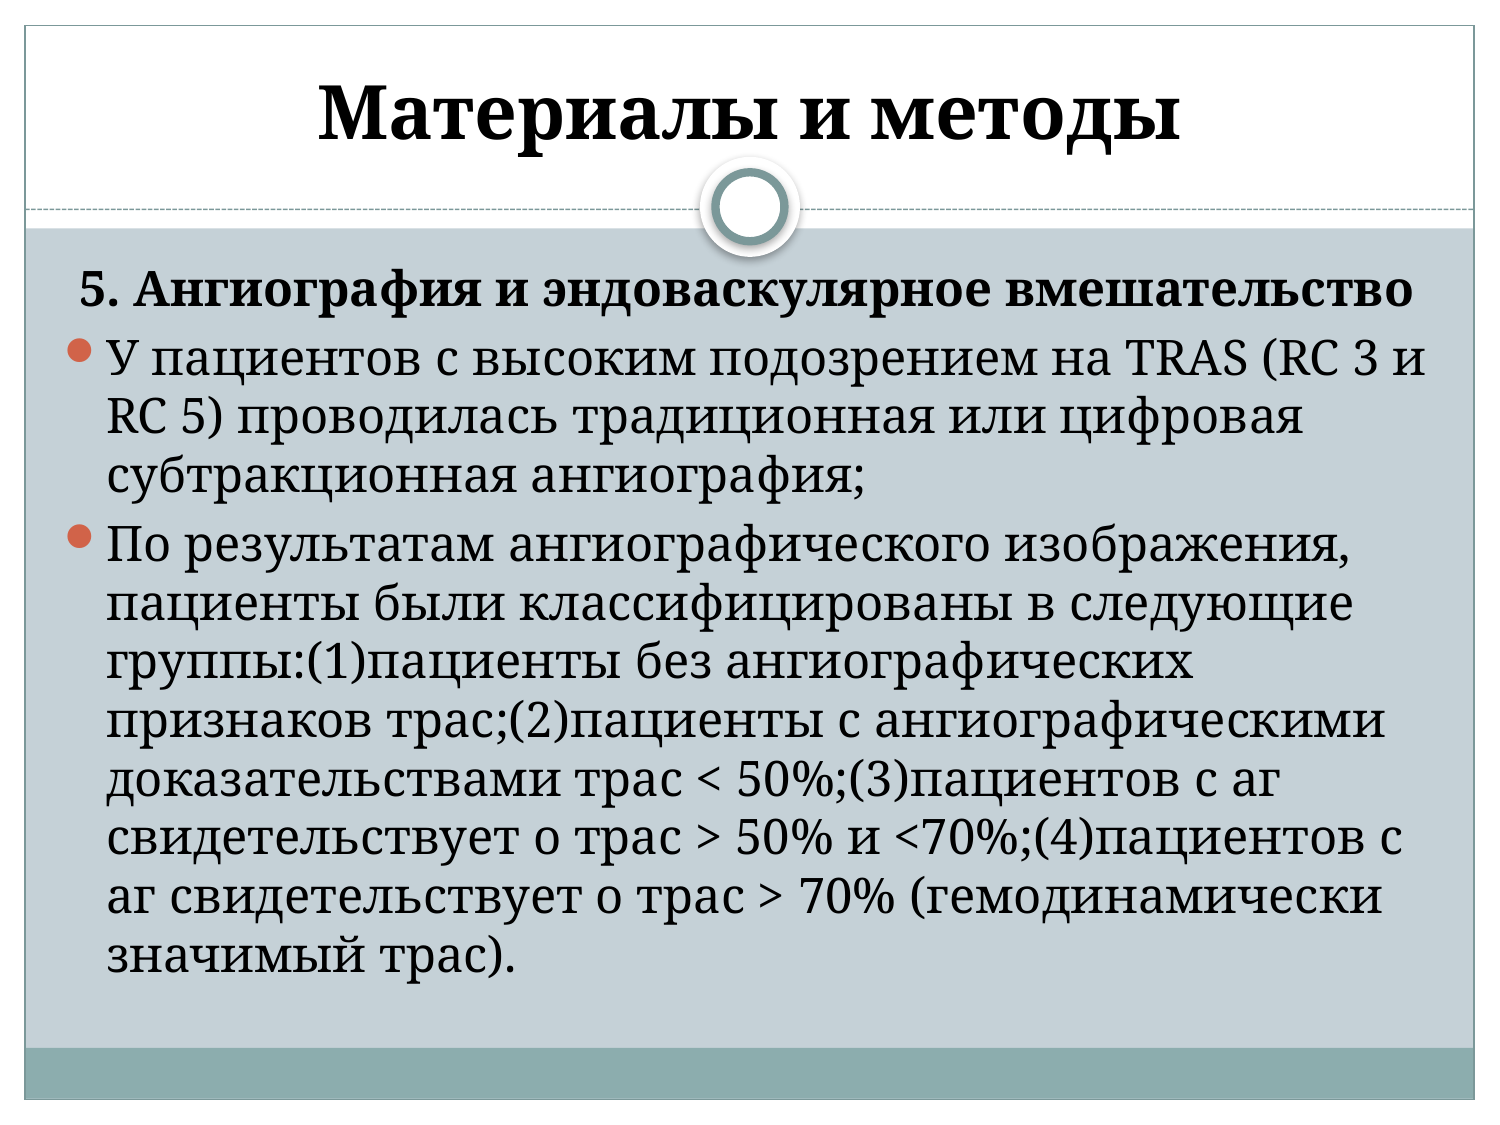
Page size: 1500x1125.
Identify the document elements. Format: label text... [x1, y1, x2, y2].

title Материалы и методы [49, 37, 1450, 162]
list 5. Ангиография и эндоваскулярное вмешательство У пациентов с высоким подозрением на TRAS (RC 3 и RC 5) проводилась традиционная или цифровая субтракционная ангиография; По результатам ангиографического изображения, пациенты были классифицированы в следующие группы:(1)пациенты без ангиографических признаков трас;(2)пациенты с ангиографическими доказательствами трас < 50%;(3)пациентов с аг свидетельствует о трас > 50% и <70%;(4)пациентов с аг свидетельствует о трас > 70% (гемодинамически значимый трас). [49, 250, 1445, 1001]
